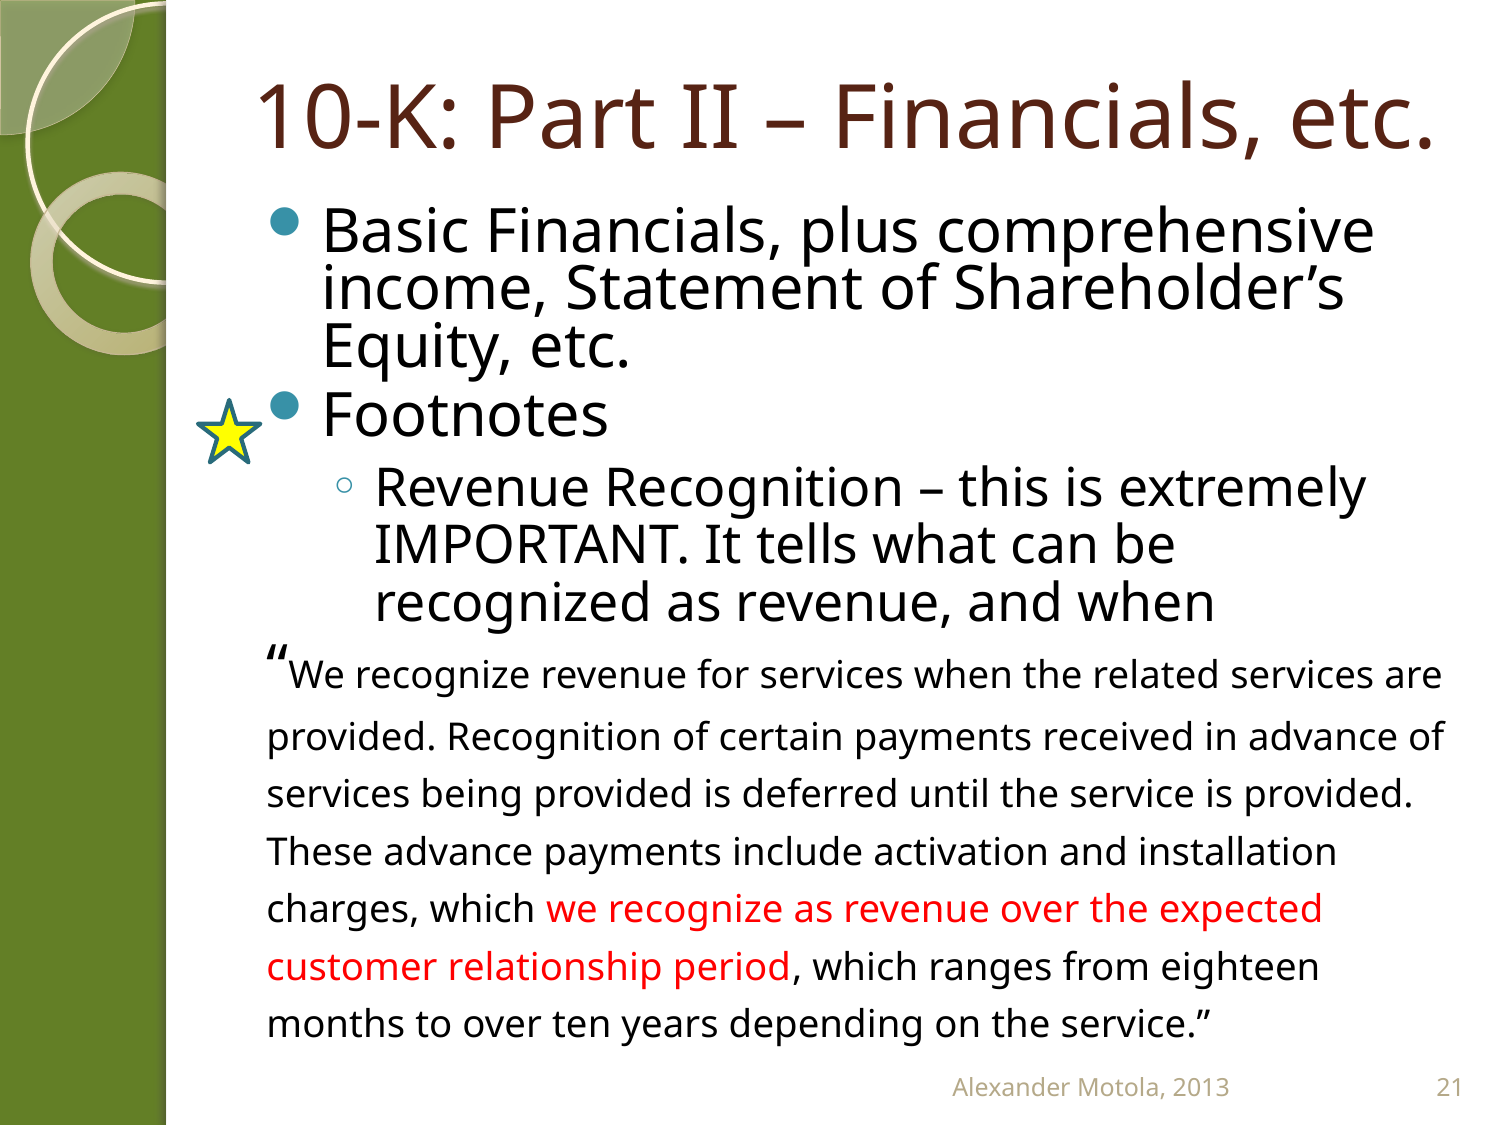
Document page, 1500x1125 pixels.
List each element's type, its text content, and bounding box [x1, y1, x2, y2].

text_box [195, 397, 263, 465]
footer Alexander Motola, 2013 [937, 1034, 1413, 1113]
title 10-K: Part II – Financials, etc. [237, 37, 1468, 188]
slide_number 21 [1413, 1034, 1488, 1113]
list Basic Financials, plus comprehensive income, Statement of Shareholder’s Equity, etc. Footnotes Revenue Recognition – this is extremely IMPORTANT. It tells what can be recognized as revenue, and when “We recognize revenue for services when the related services are provided. Recognition of certain payments received in advance of services being provided is deferred until the service is provided. These advance payments include activation and installation charges, which we recognize as revenue over the expected customer relationship period, which ranges from eighteen months to over ten years depending on the service.” [235, 200, 1466, 1063]
